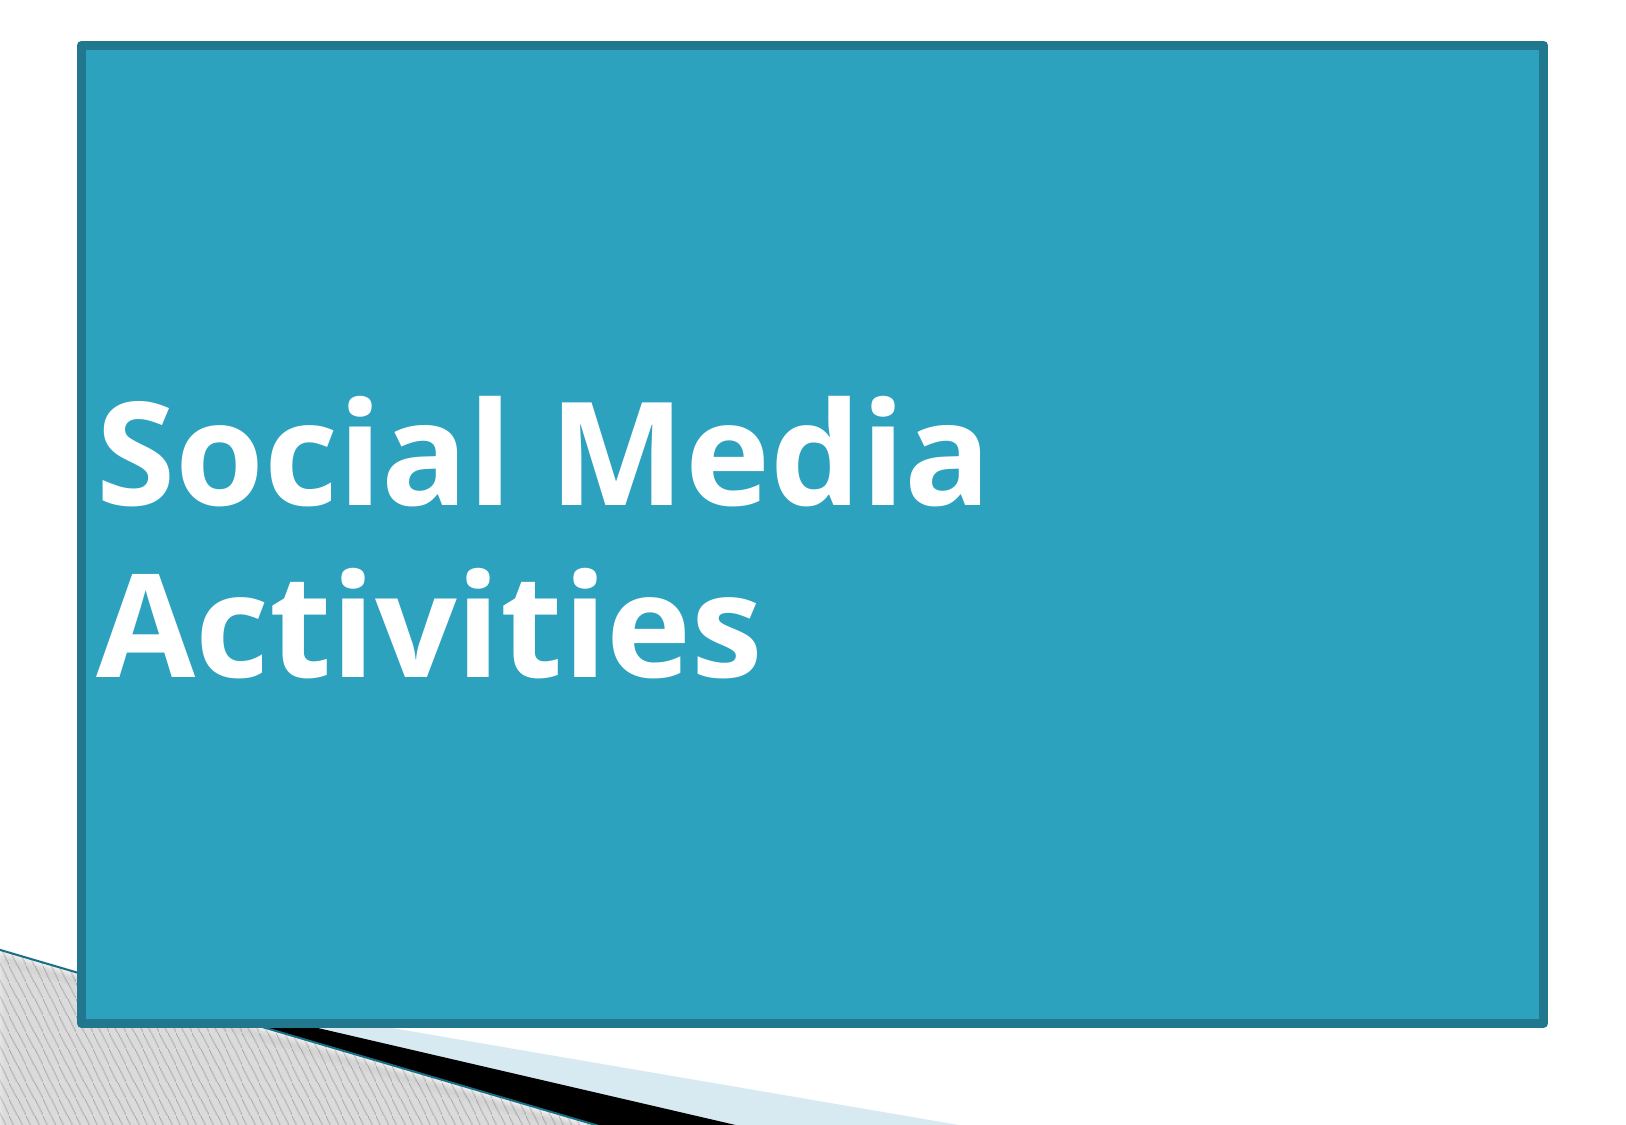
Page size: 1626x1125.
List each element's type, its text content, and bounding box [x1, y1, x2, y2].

title Social Media Activities [77, 41, 1548, 1028]
